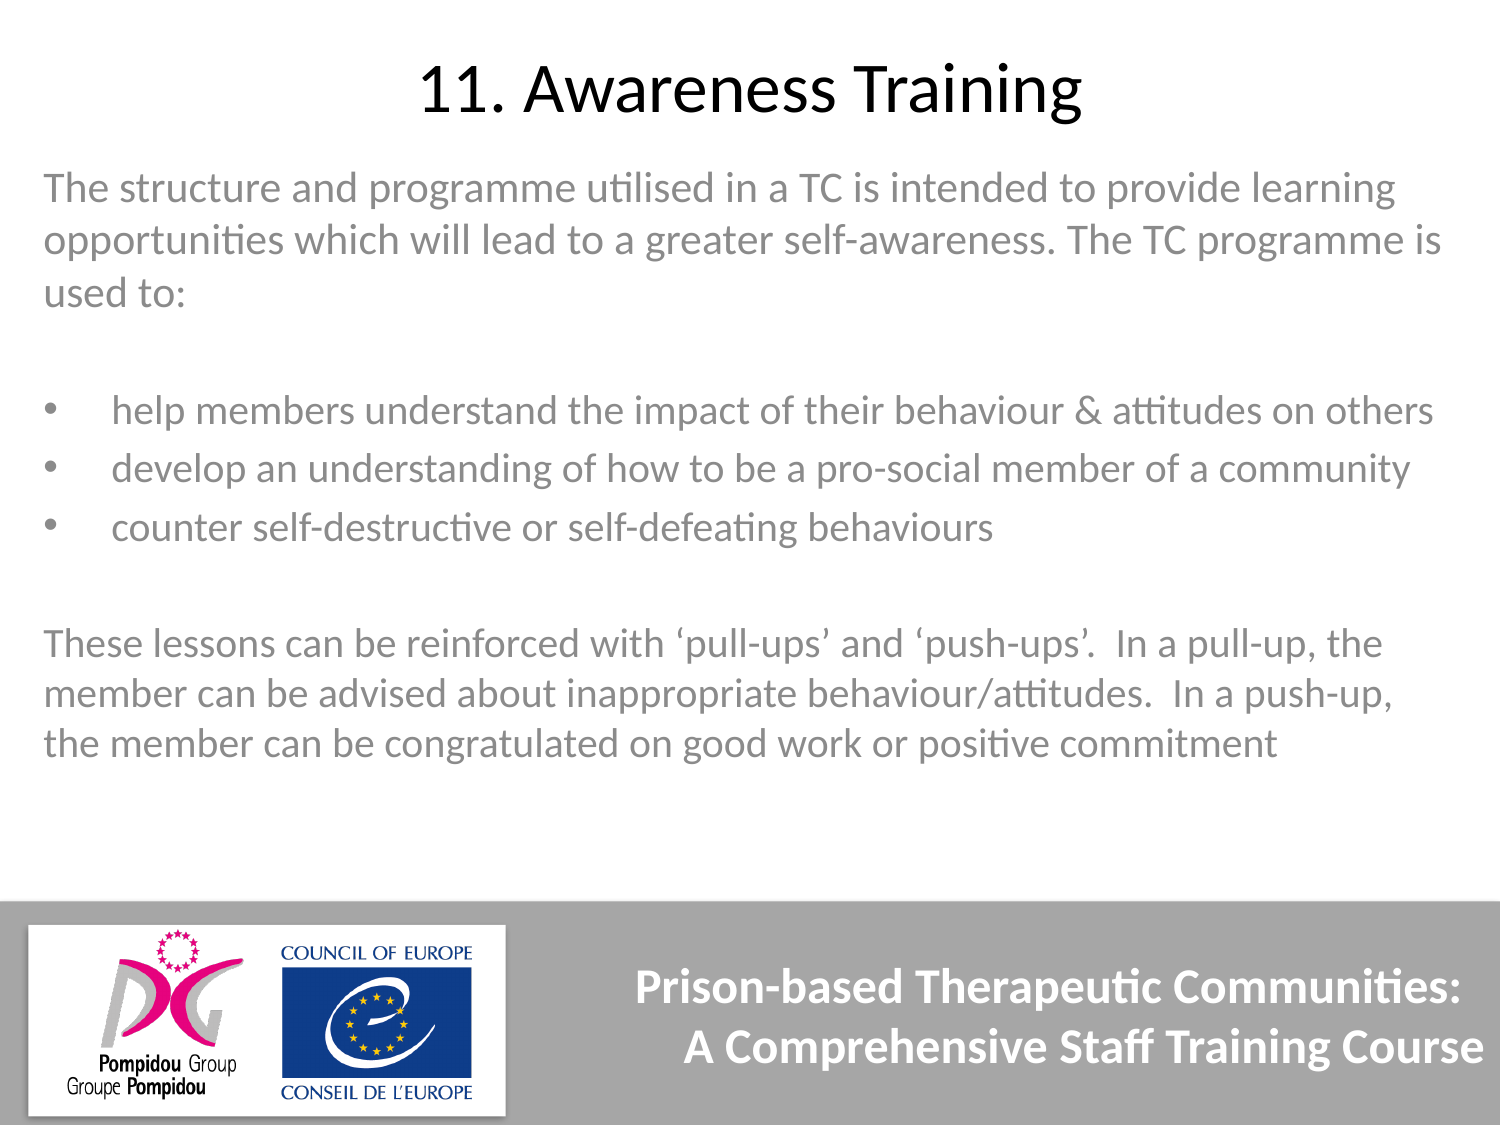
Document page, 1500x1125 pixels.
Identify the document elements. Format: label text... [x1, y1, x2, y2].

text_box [0, 901, 1500, 1125]
title 11. Awareness Training [60, 33, 1440, 136]
subtitle The structure and programme utilised in a TC is intended to provide learning opportunities which will lead to a greater self-awareness. The TC programme is used to: help members understand the impact of their behaviour & attitudes on others develop an understanding of how to be a pro-social member of a community counter self-destructive or self-defeating behaviours These lessons can be reinforced with ‘pull-ups’ and ‘push-ups’. In a pull-up, the member can be advised about inappropriate behaviour/attitudes. In a push-up, the member can be congratulated on good work or positive commitment [28, 151, 1461, 875]
